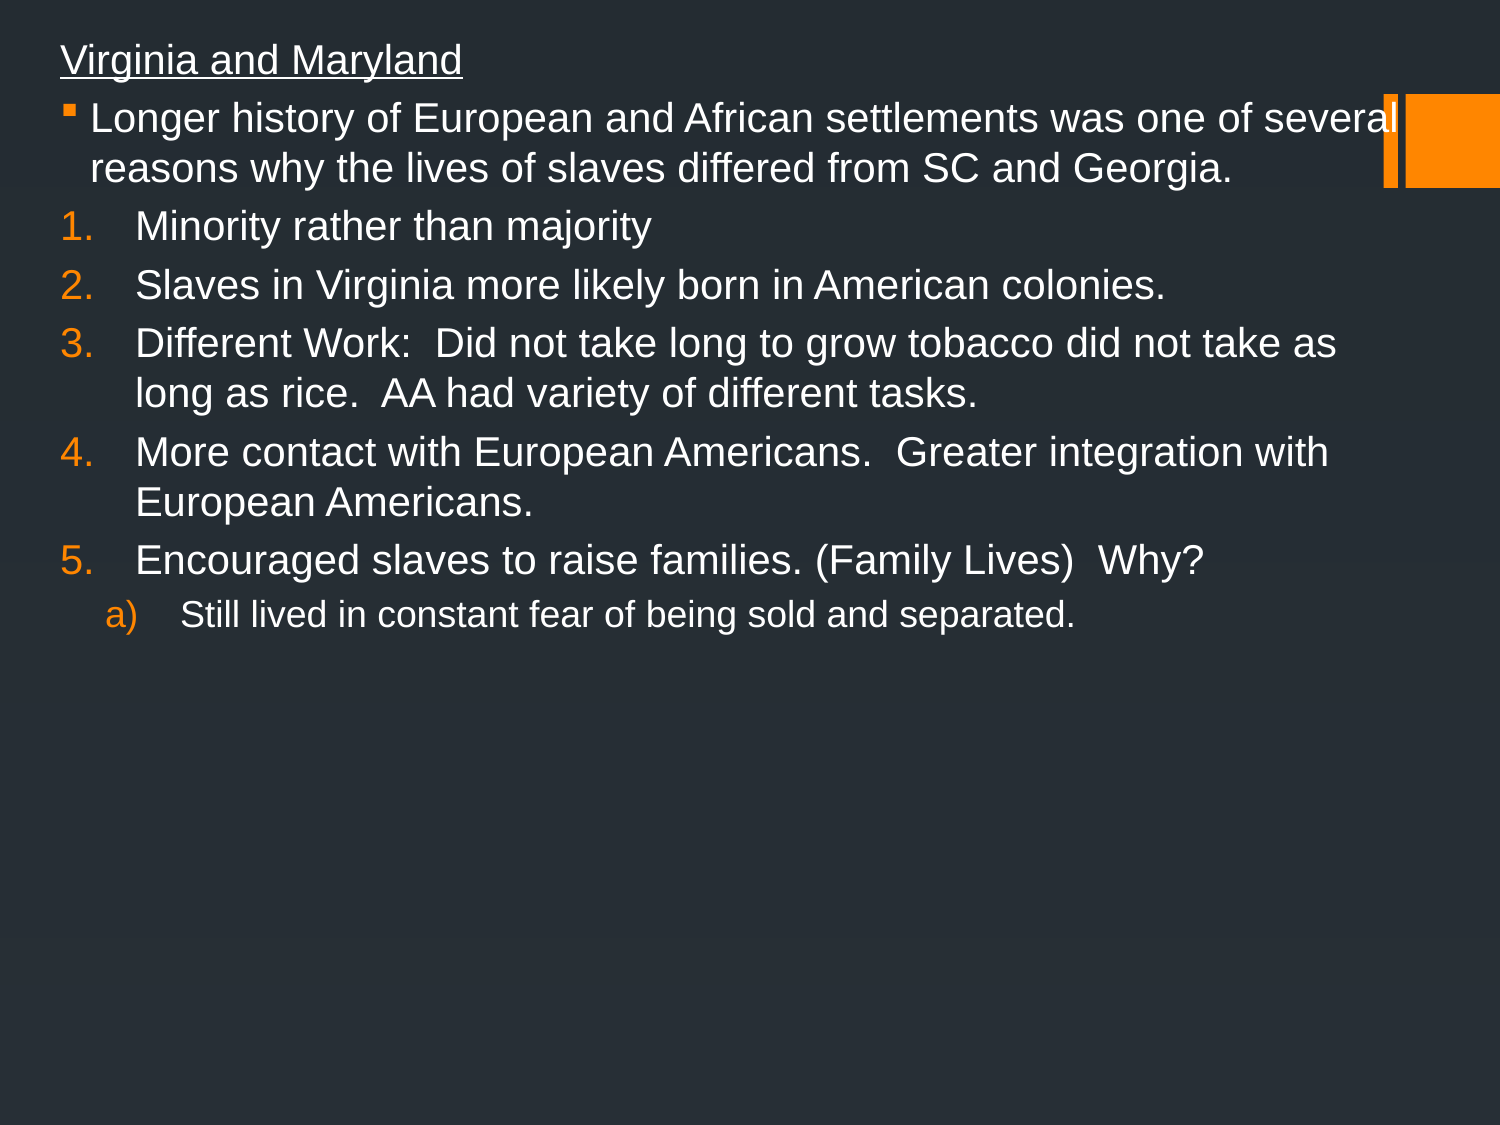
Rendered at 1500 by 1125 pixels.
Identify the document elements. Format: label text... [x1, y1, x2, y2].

list Virginia and Maryland Longer history of European and African settlements was one of several reasons why the lives of slaves differed from SC and Georgia. Minority rather than majority Slaves in Virginia more likely born in American colonies. Different Work: Did not take long to grow tobacco did not take as long as rice. AA had variety of different tasks. More contact with European Americans. Greater integration with European Americans. Encouraged slaves to raise families. (Family Lives) Why? Still lived in constant fear of being sold and separated. [37, 24, 1438, 1088]
